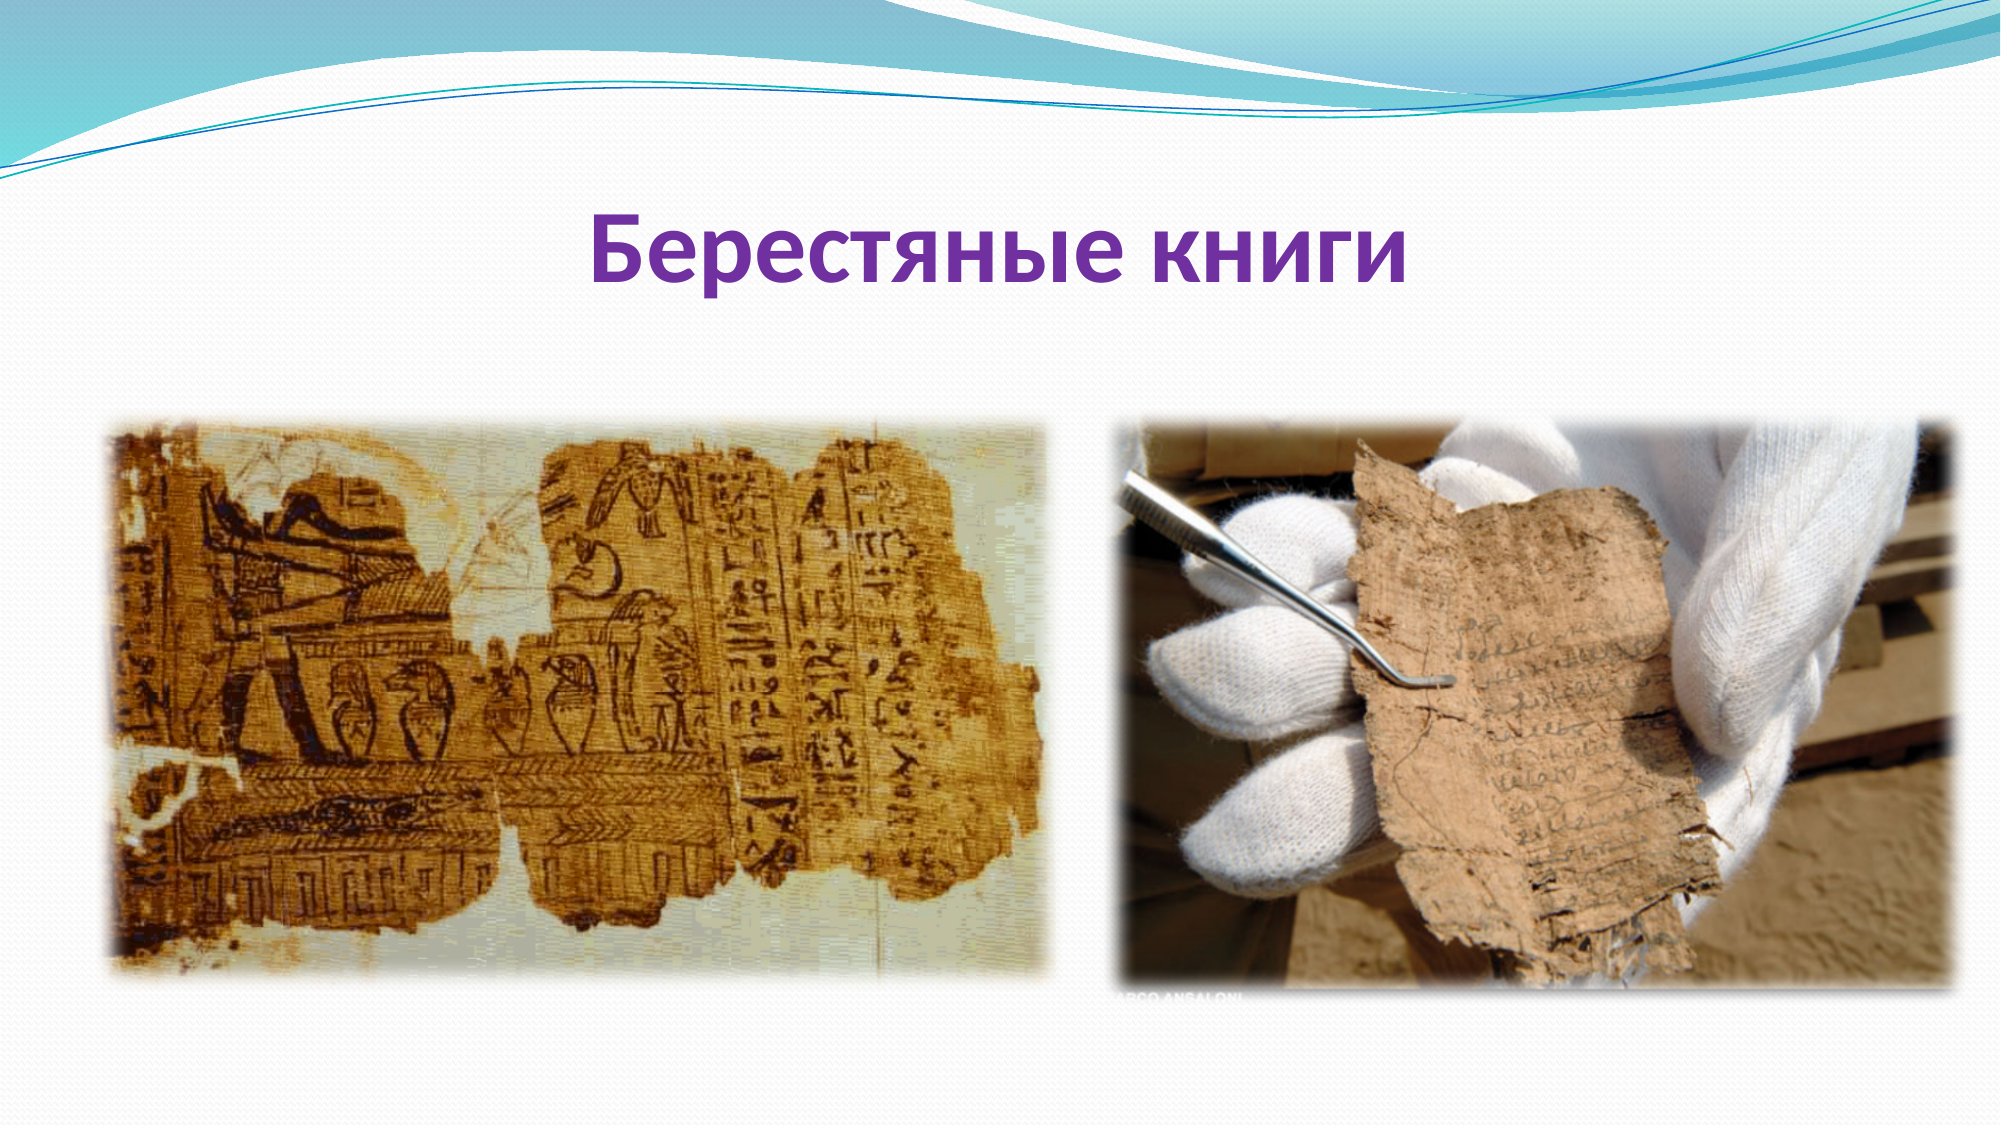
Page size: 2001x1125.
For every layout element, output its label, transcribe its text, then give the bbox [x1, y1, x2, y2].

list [95, 407, 1064, 992]
title Берестяные книги [99, 115, 1900, 303]
picture [1100, 408, 1970, 1005]
